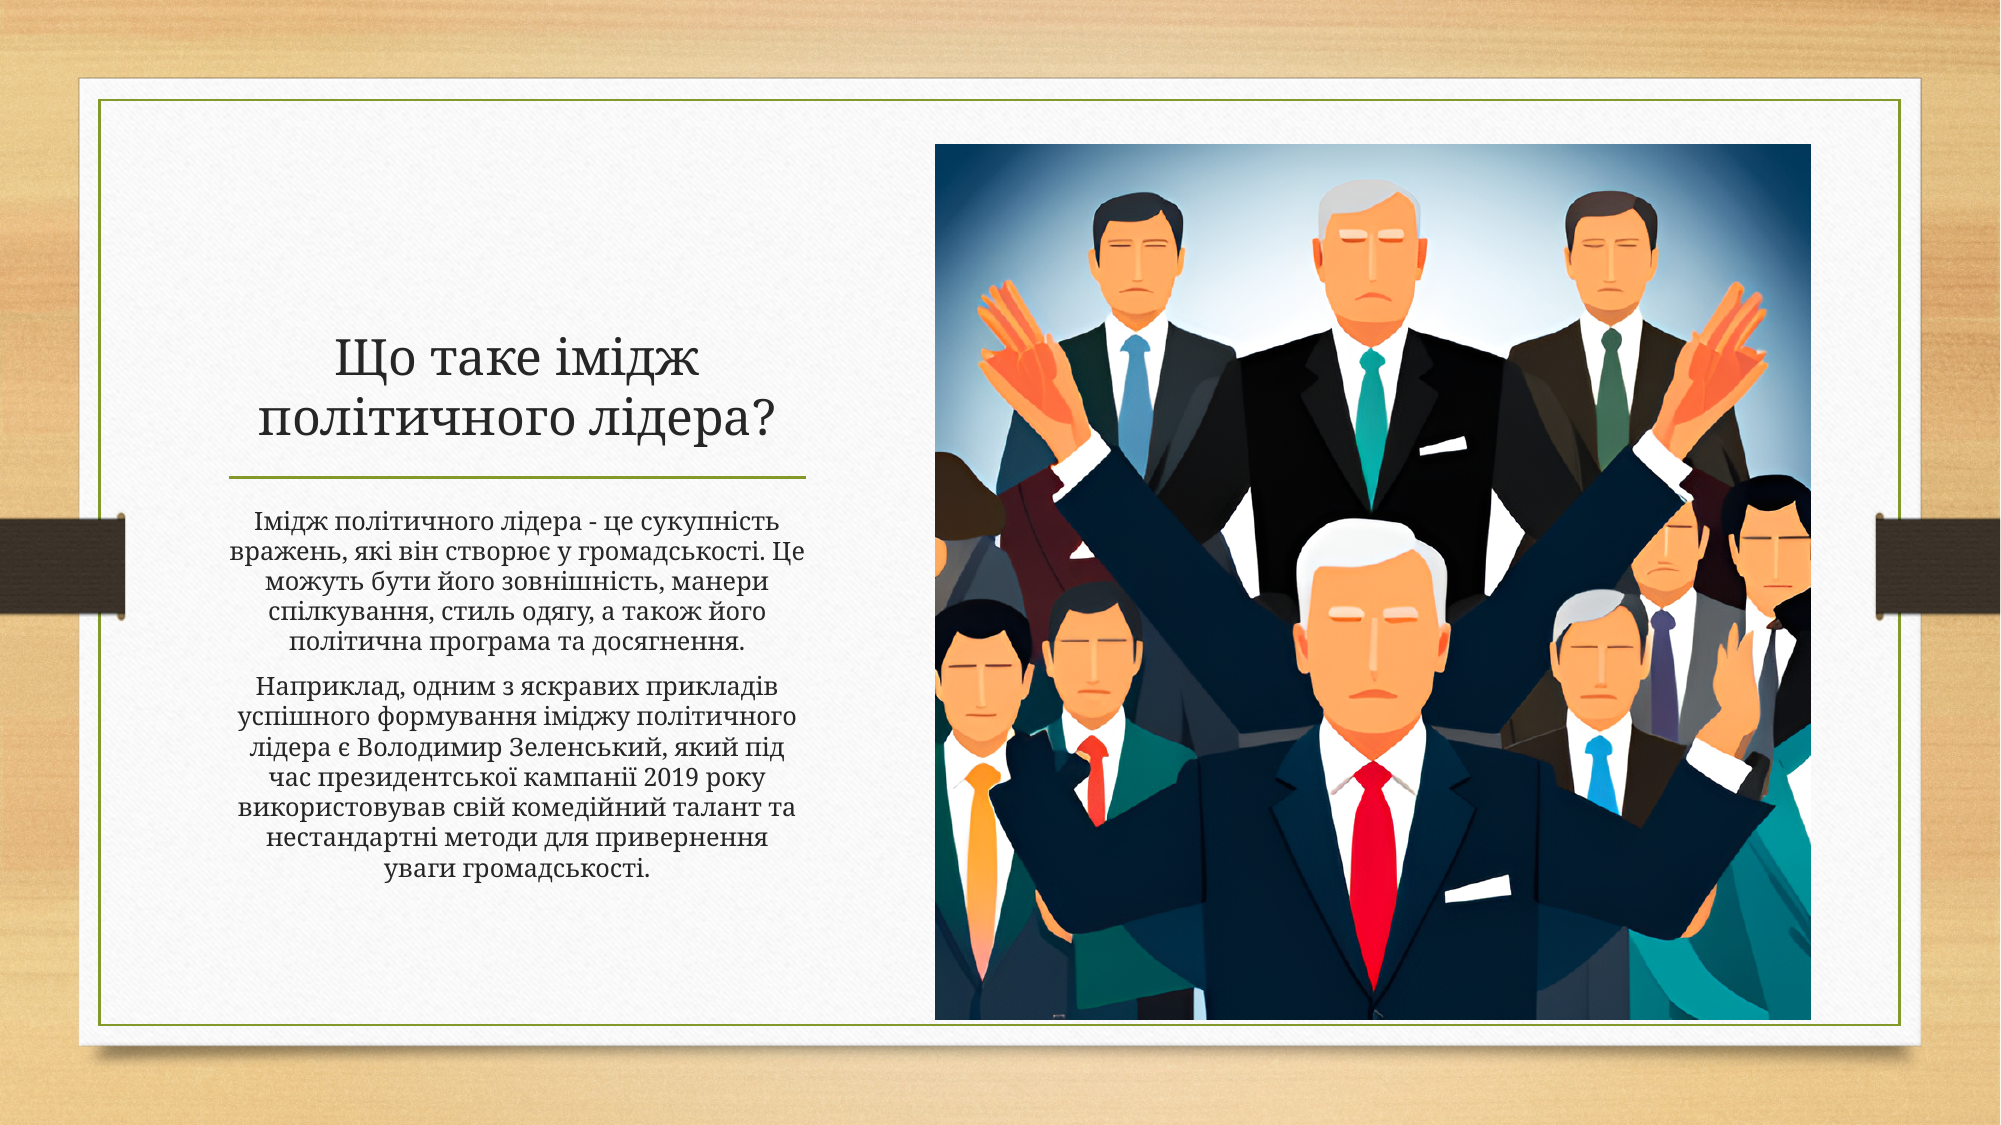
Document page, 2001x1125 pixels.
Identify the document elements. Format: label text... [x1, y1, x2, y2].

title Що таке імідж політичного лідера? [212, 227, 823, 453]
list Імідж політичного лідера - це сукупність вражень, які він створює у громадськості. Це можуть бути його зовнішність, манери спілкування, стиль одягу, а також його політична програма та досягнення. Наприклад, одним з яскравих прикладів успішного формування іміджу політичного лідера є Володимир Зеленський, який під час президентської кампанії 2019 року використовував свій комедійний талант та нестандартні методи для привернення уваги громадськості. [212, 497, 823, 898]
picture [0, 0, 2001, 1125]
